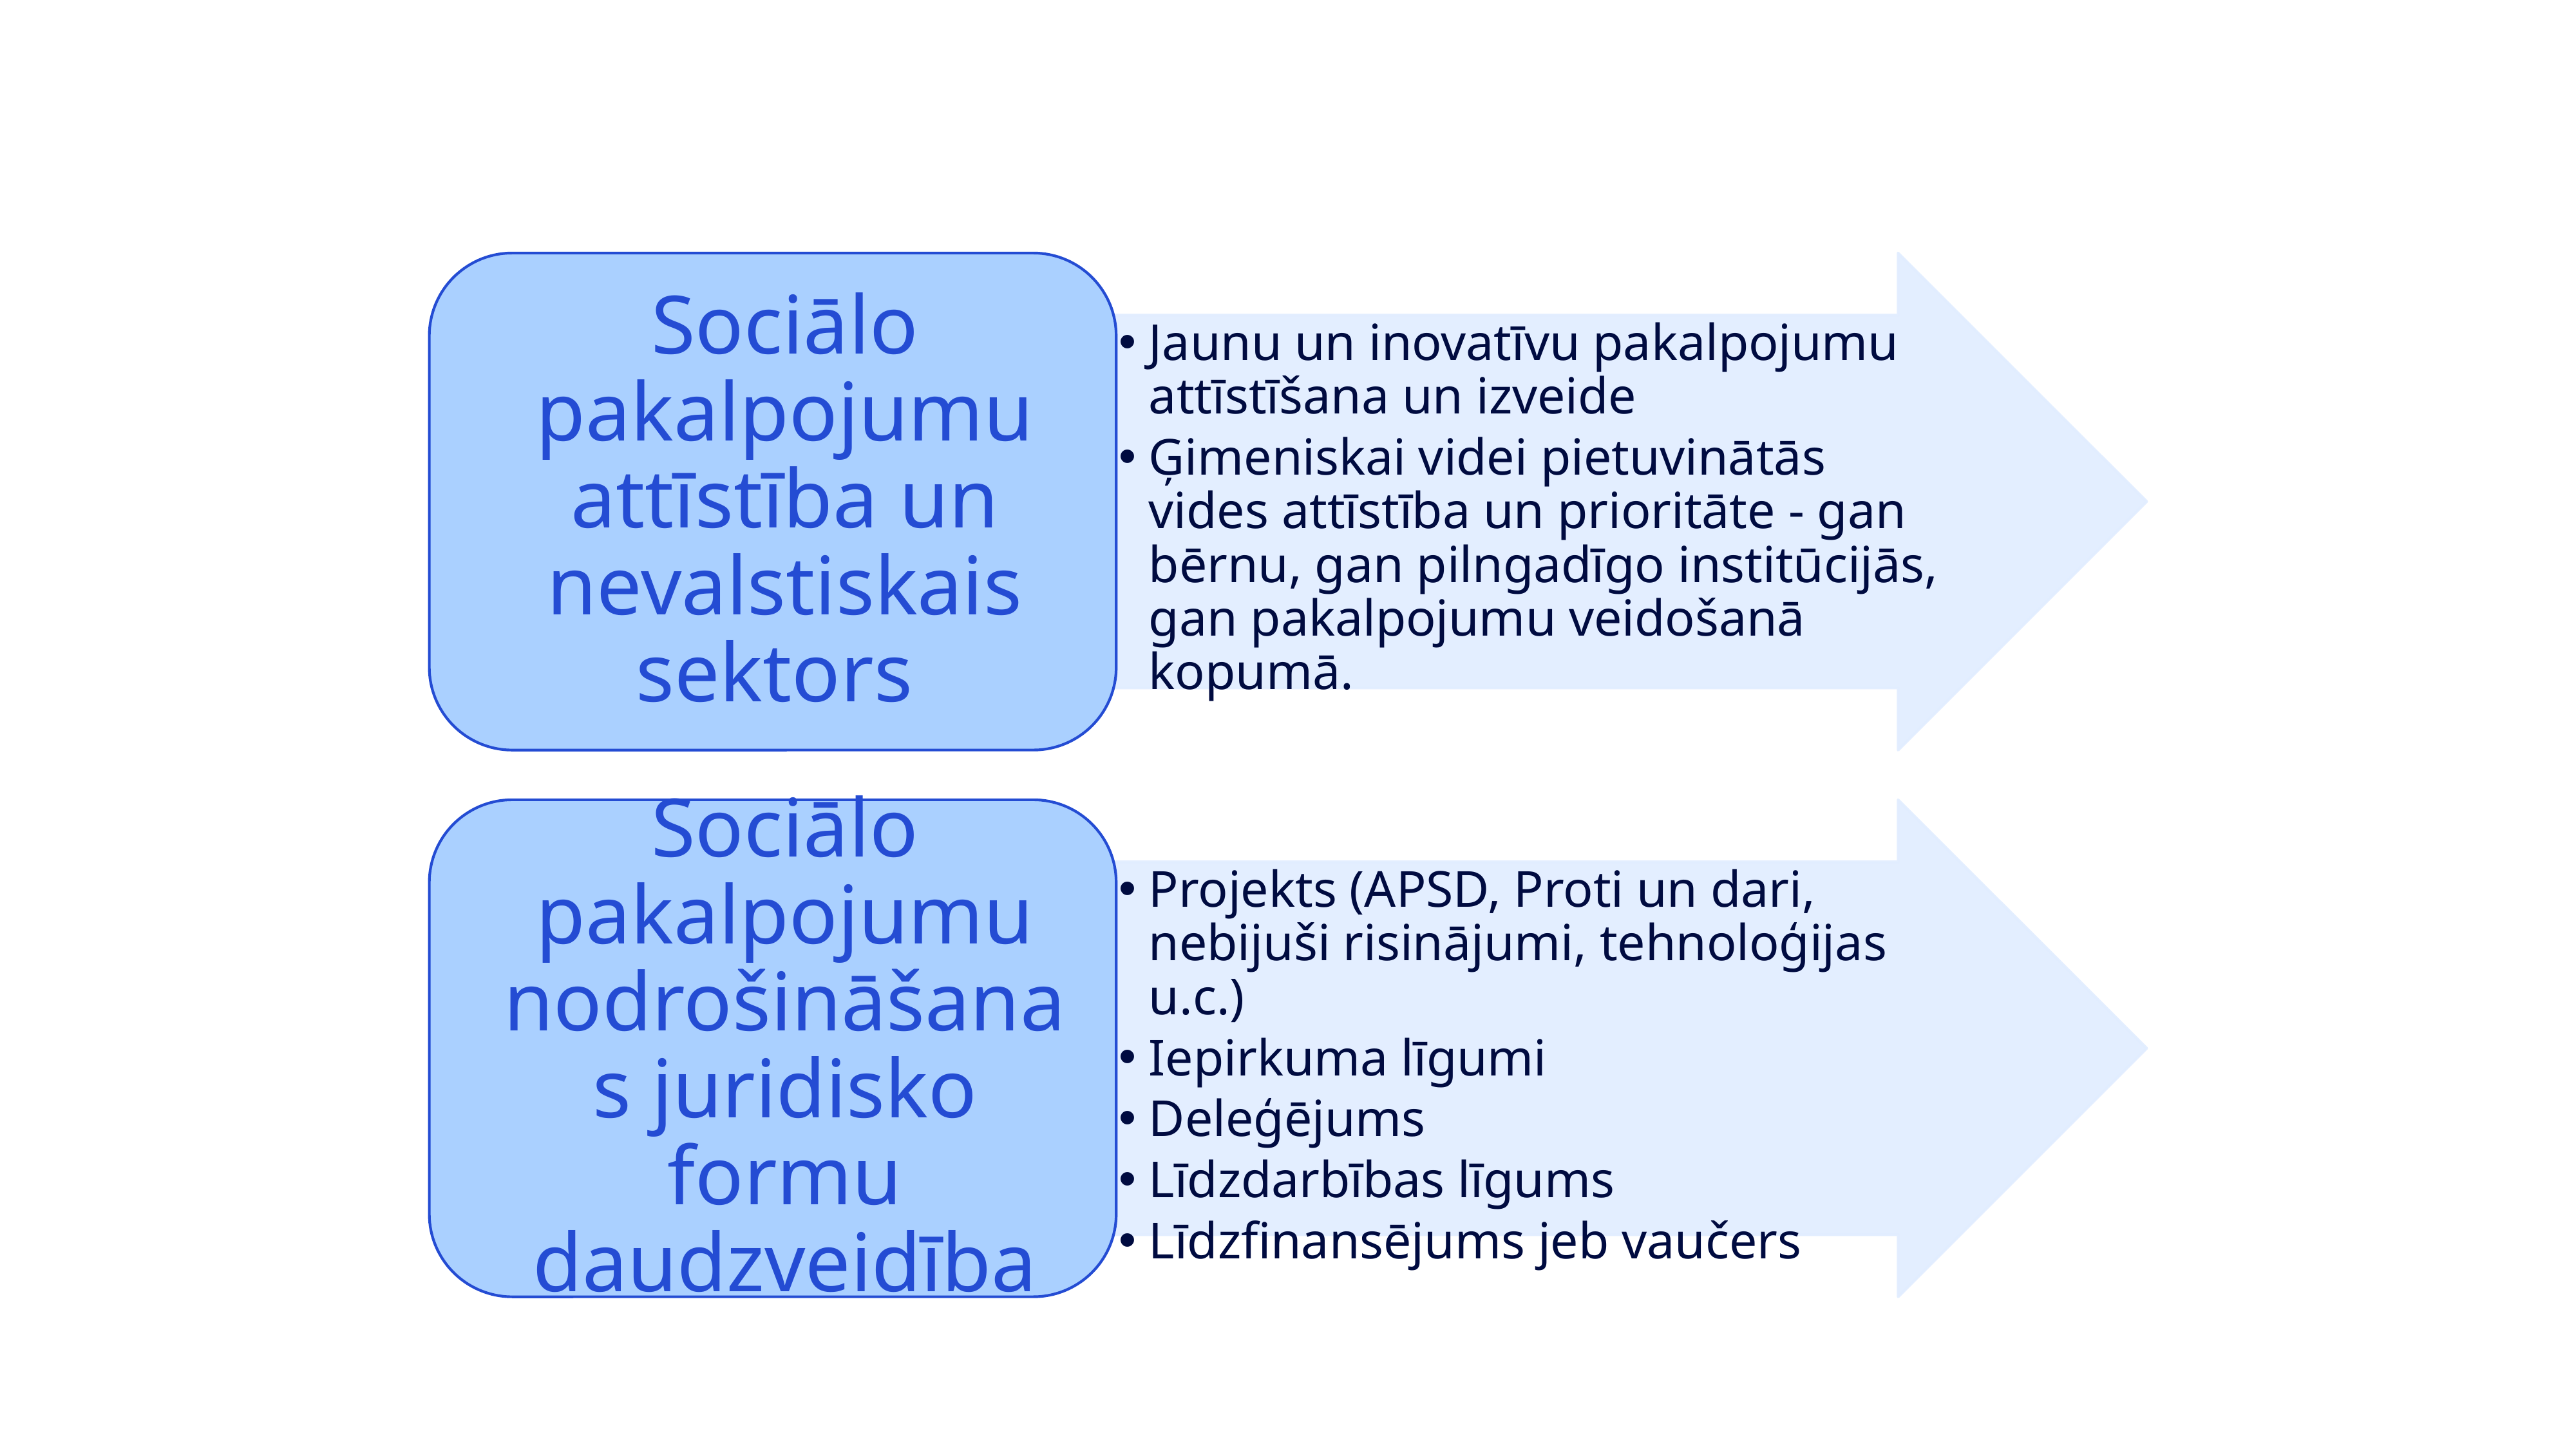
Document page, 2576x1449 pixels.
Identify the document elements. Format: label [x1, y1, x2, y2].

text_box [429, 252, 2147, 1298]
